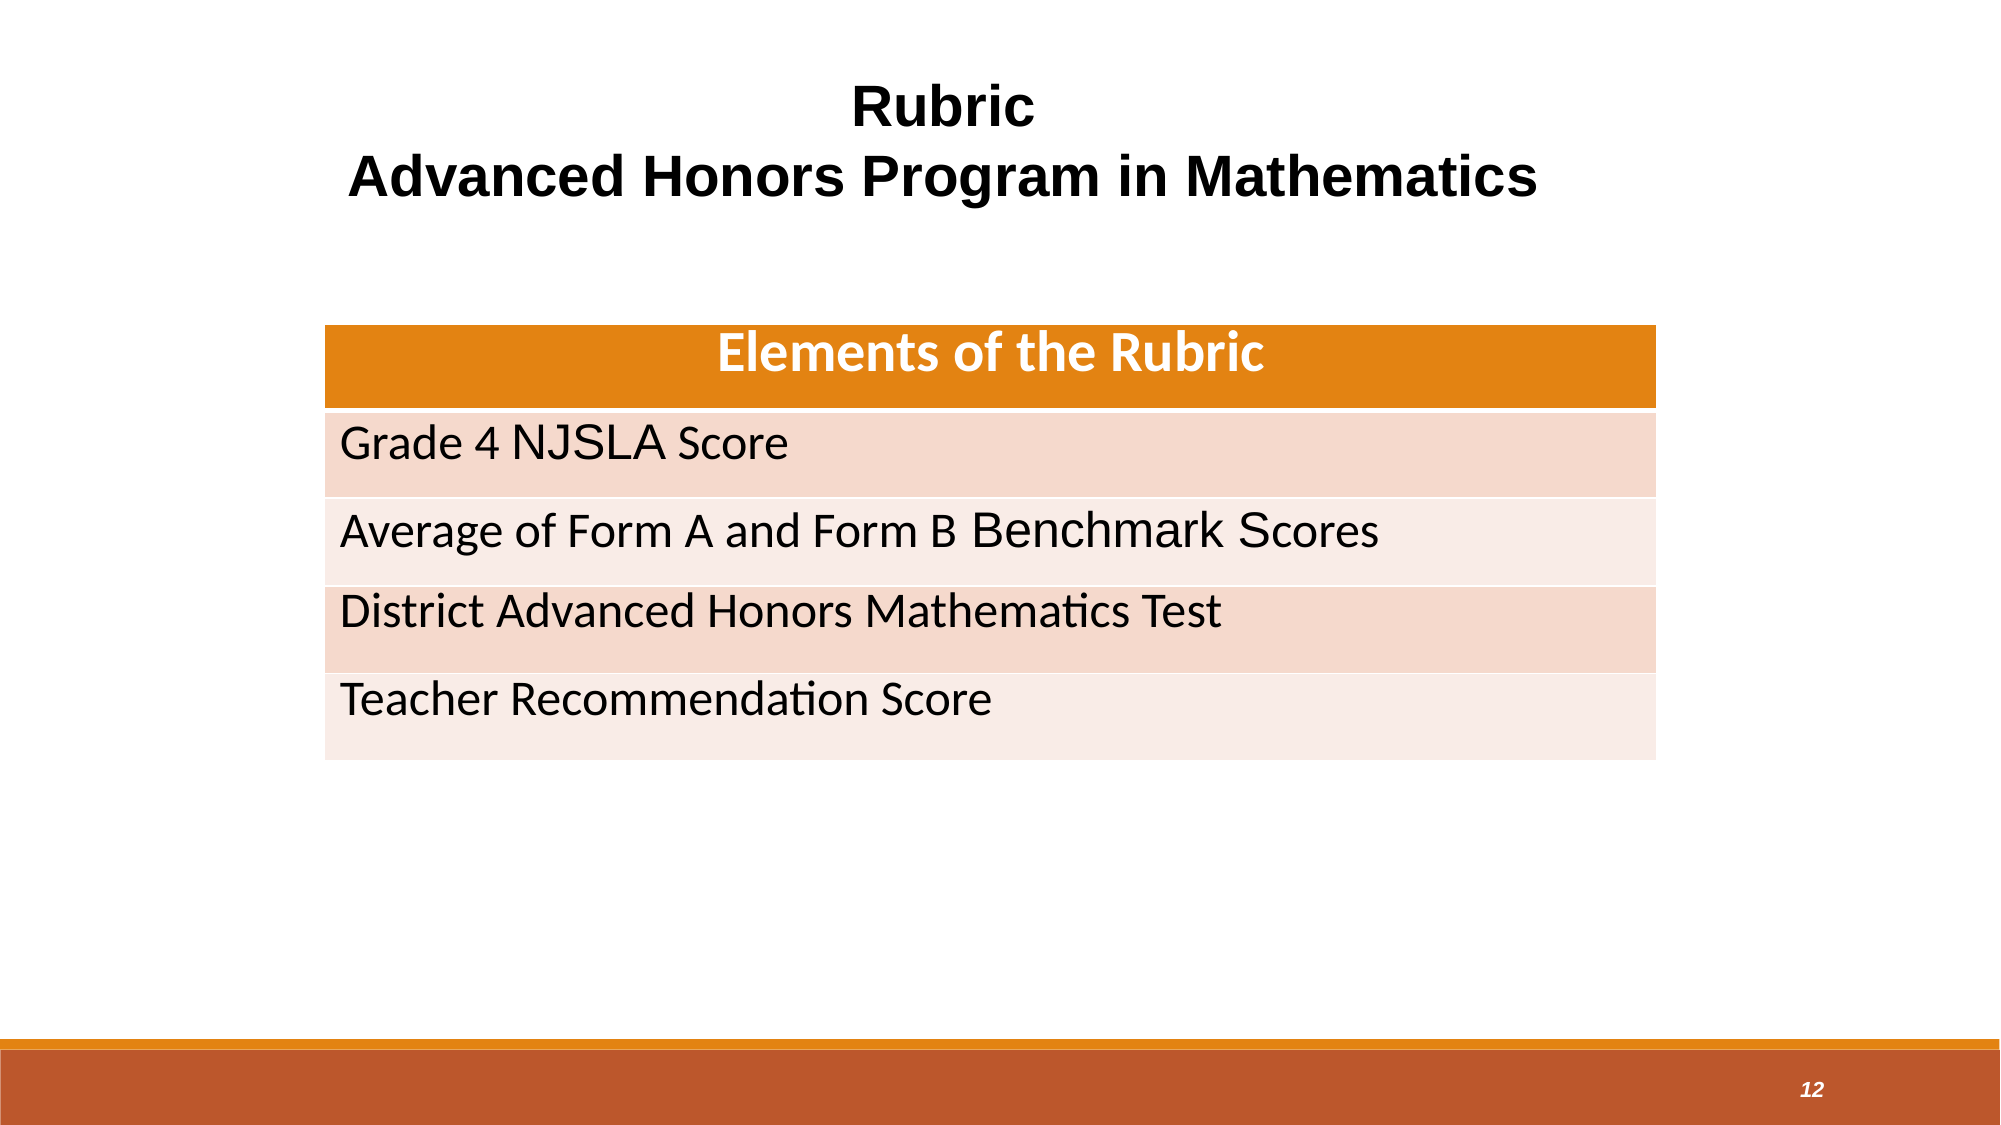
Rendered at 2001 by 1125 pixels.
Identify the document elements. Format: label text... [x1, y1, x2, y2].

table_cell Average of Form A and Form B Benchmark Scores [325, 499, 1656, 585]
table_cell Grade 4 NJSLA Score [325, 413, 1656, 497]
table_header Elements of the Rubric [325, 325, 1656, 408]
text_box Rubric Advanced Honors Program in Mathematics [344, 66, 1543, 209]
table_cell Teacher Recommendation Score [325, 674, 1656, 760]
slide_number 12 [1795, 1075, 1829, 1125]
table_cell District Advanced Honors Mathematics Test [325, 587, 1656, 673]
